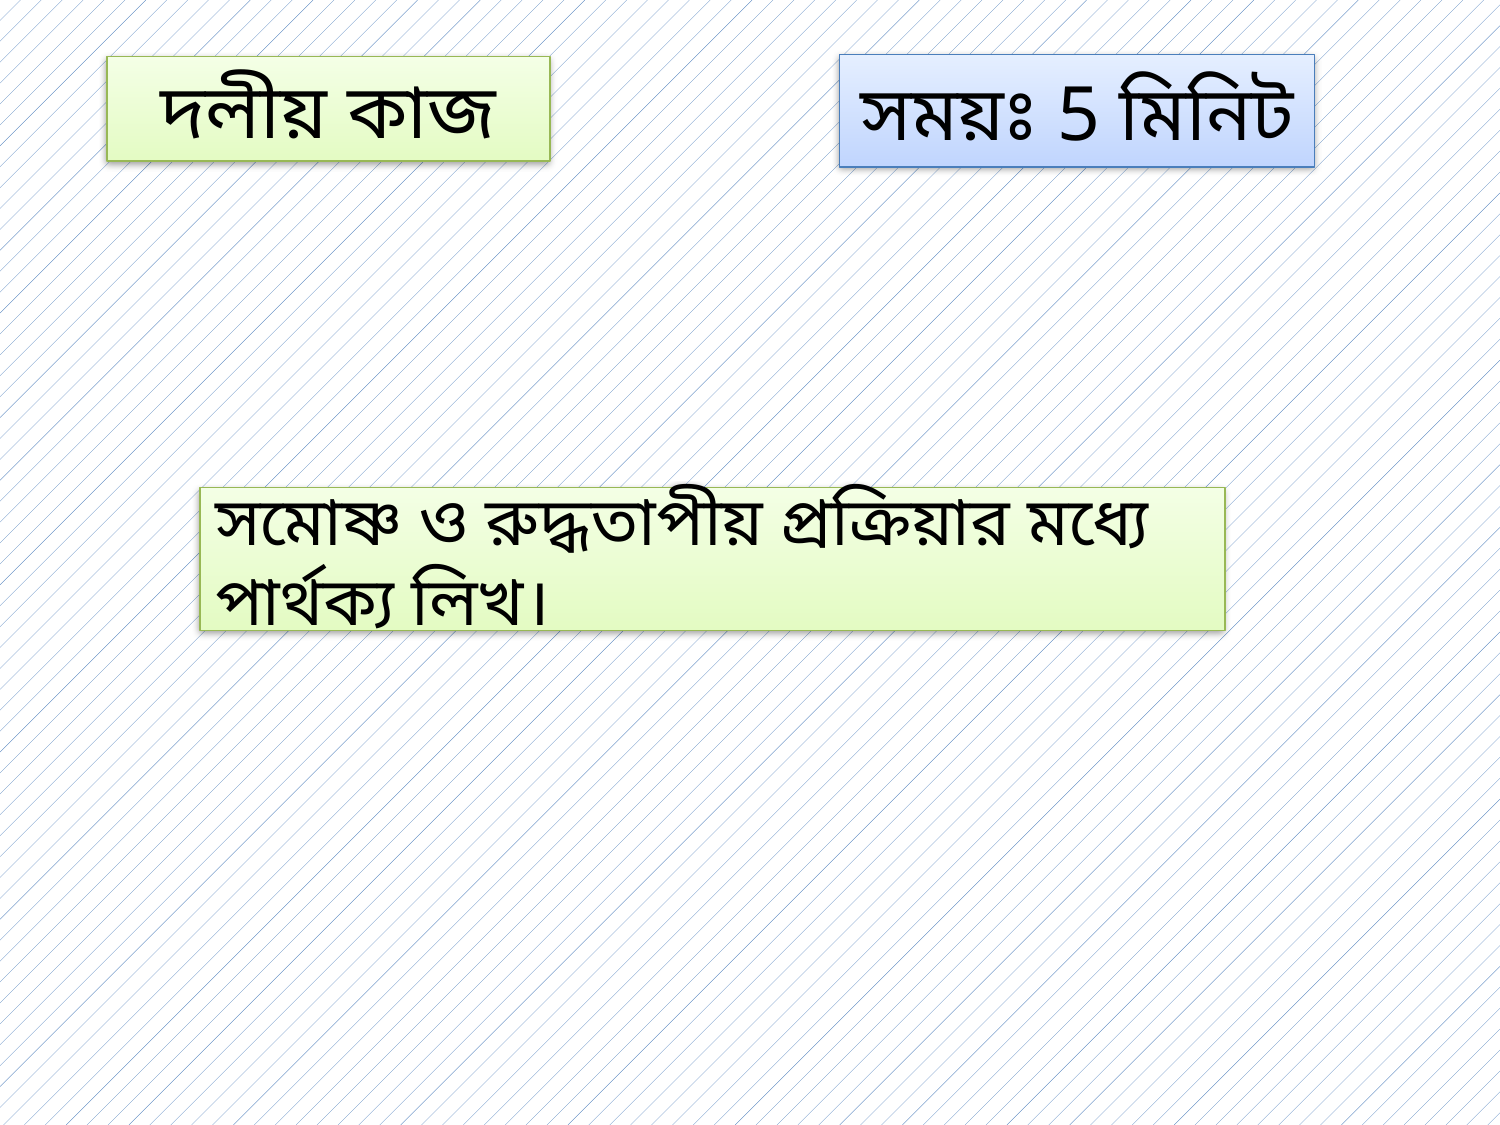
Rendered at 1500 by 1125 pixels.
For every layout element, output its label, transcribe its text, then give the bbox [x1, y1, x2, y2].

text_box দলীয় কাজ [106, 56, 551, 162]
text_box সময়ঃ 5 মিনিট [839, 54, 1315, 168]
text_box সমোষ্ণ ও রুদ্ধতাপীয় প্রক্রিয়ার মধ্যে পার্থক্য লিখ। [199, 487, 1226, 631]
